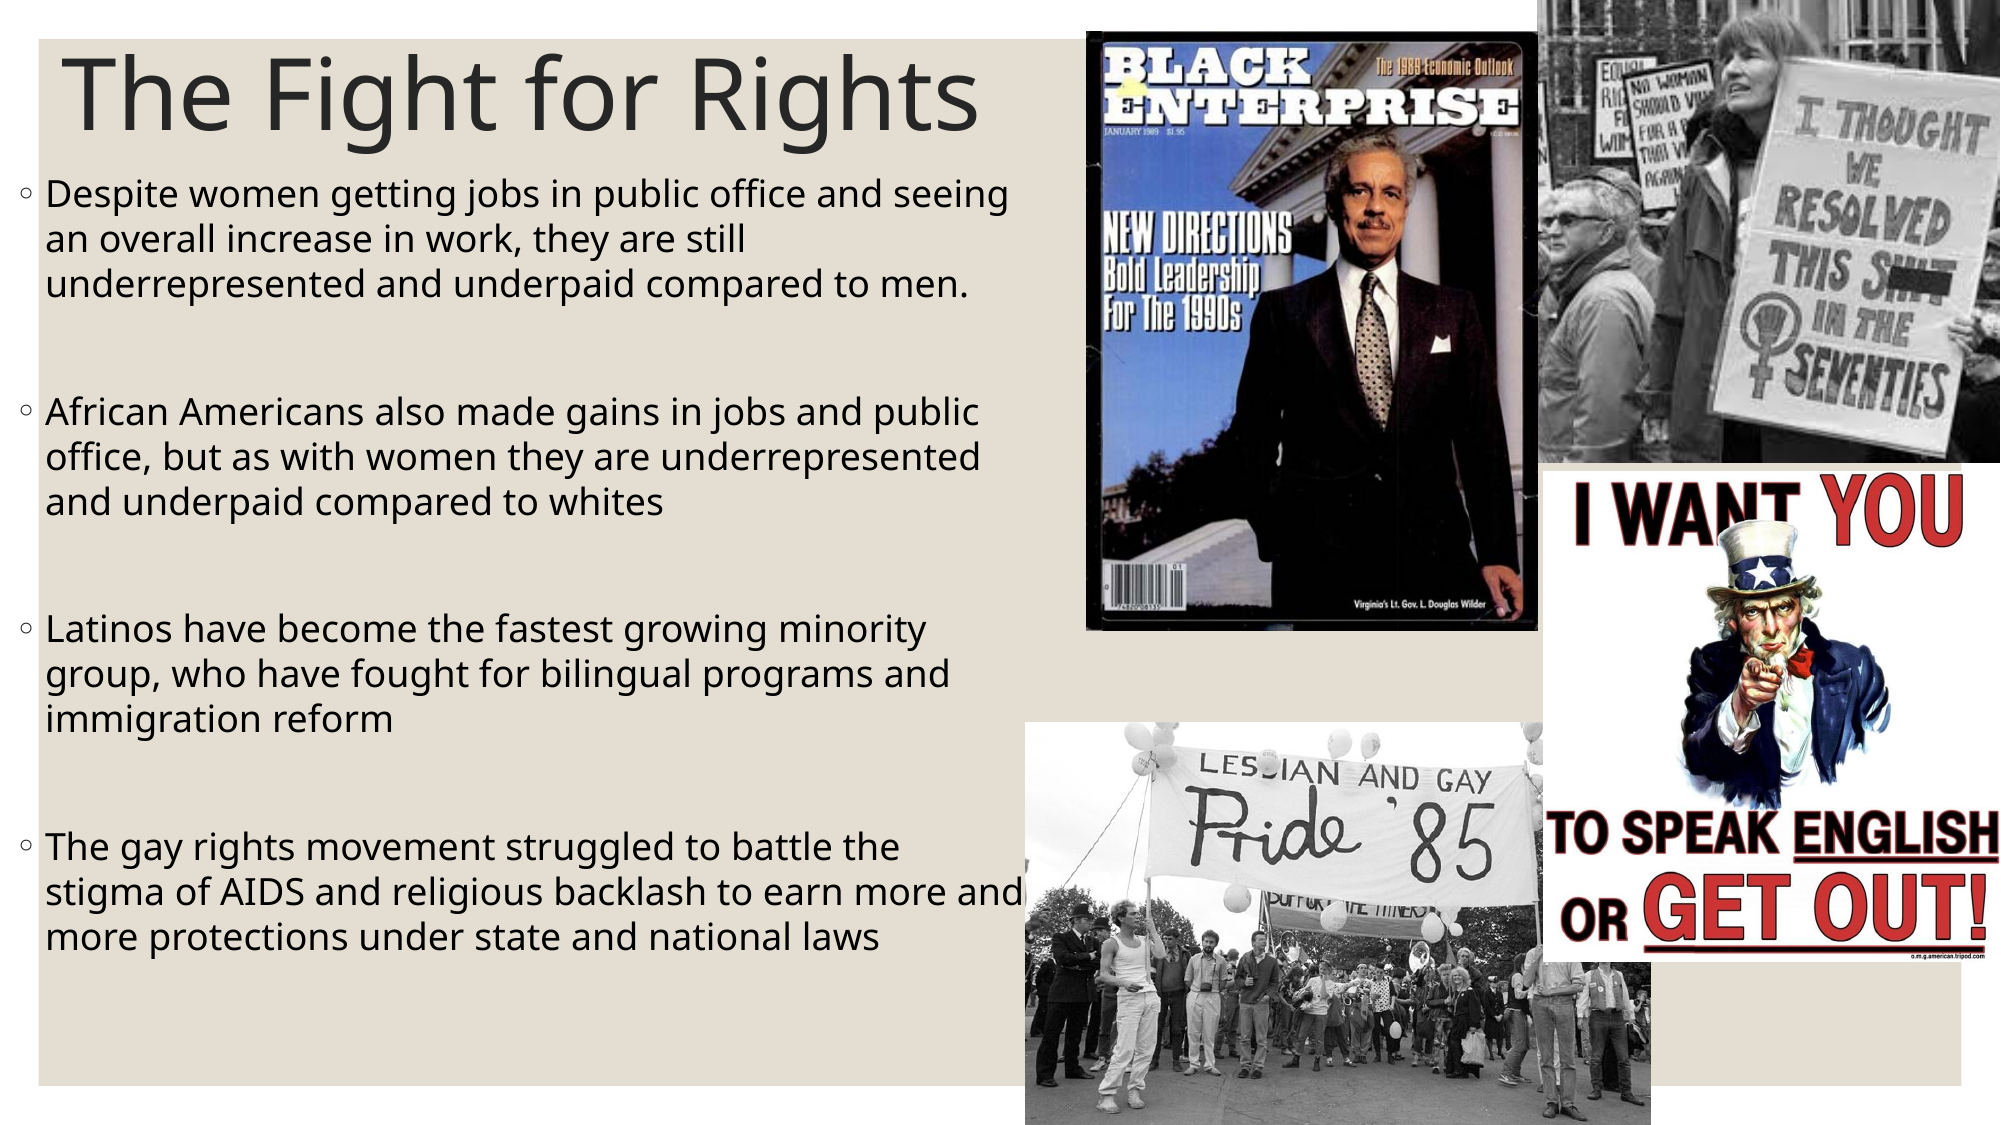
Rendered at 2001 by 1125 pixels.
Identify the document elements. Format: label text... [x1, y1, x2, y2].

title The Fight for Rights [46, 34, 1080, 163]
picture [1024, 471, 2000, 1125]
list Despite women getting jobs in public office and seeing an overall increase in work, they are still underrepresented and underpaid compared to men. African Americans also made gains in jobs and public office, but as with women they are underrepresented and underpaid compared to whites Latinos have become the fastest growing minority group, who have fought for bilingual programs and immigration reform The gay rights movement struggled to battle the stigma of AIDS and religious backlash to earn more and more protections under state and national laws [0, 162, 1045, 1125]
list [1537, 0, 2000, 463]
picture [1086, 30, 1538, 631]
